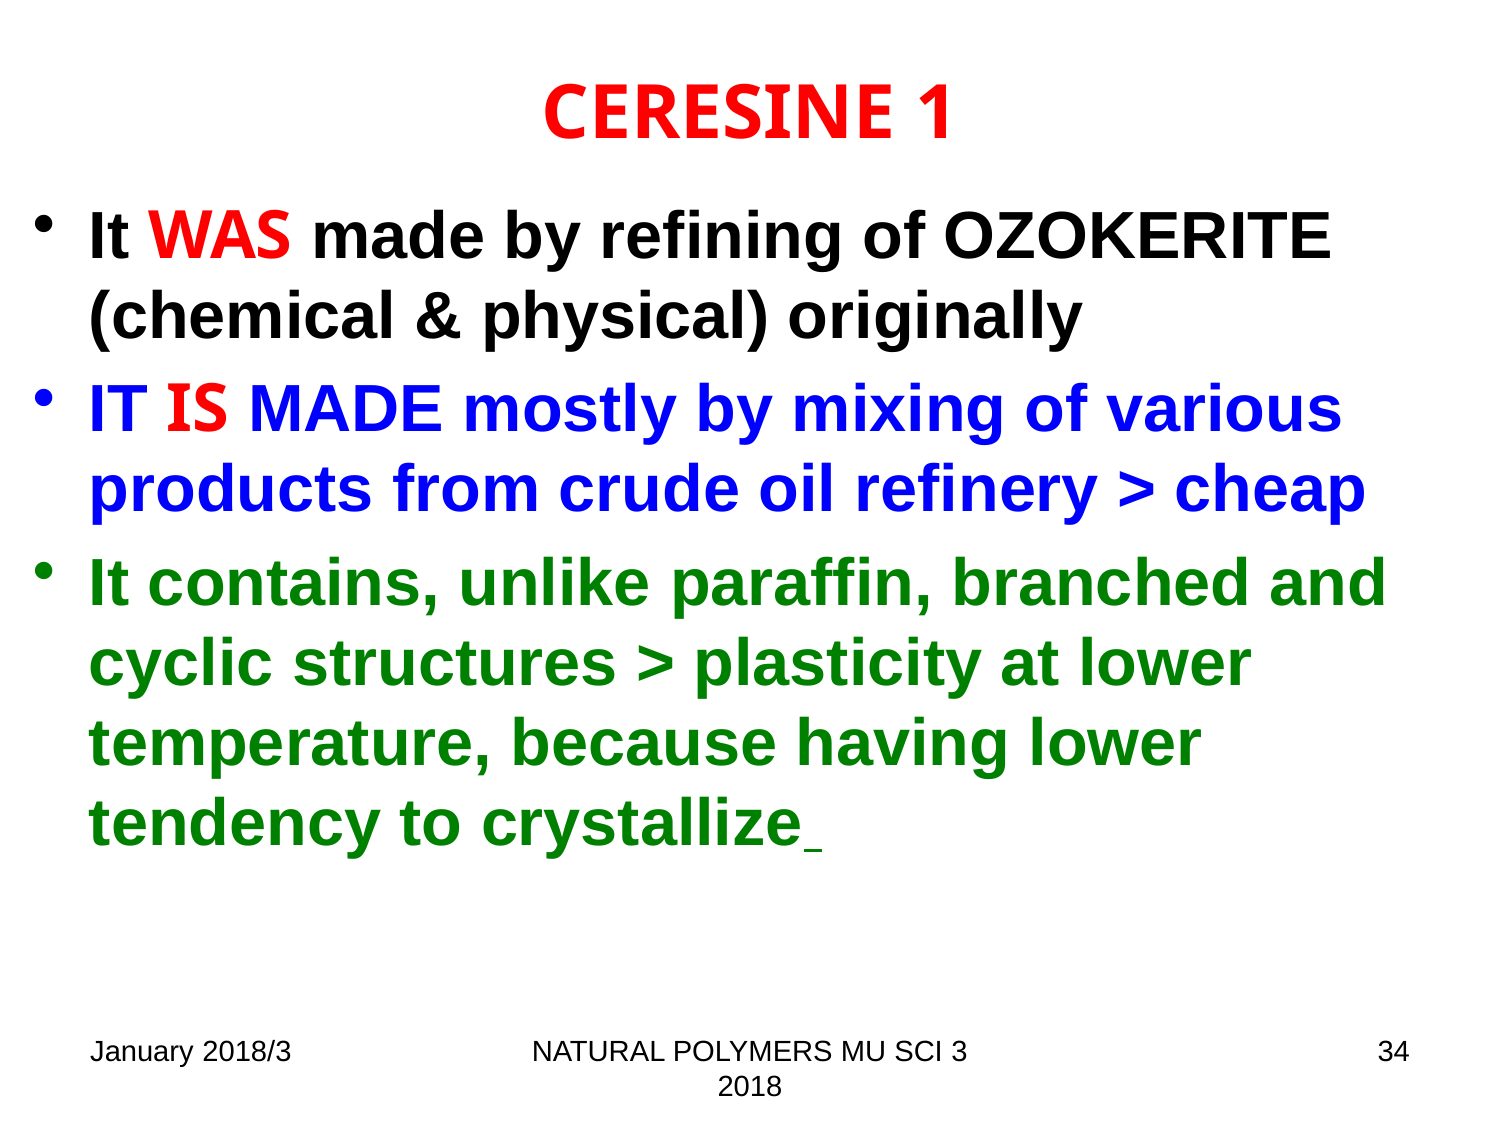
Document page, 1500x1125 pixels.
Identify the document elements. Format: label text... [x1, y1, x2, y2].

title CERESINE 1 [74, 44, 1426, 173]
list It WAS made by refining of OZOKERITE (chemical & physical) originally IT IS MADE mostly by mixing of various products from crude oil refinery > cheap It contains, unlike paraffin, branched and cyclic structures > plasticity at lower temperature, because having lower tendency to crystallize [17, 184, 1500, 1006]
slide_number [74, 1024, 426, 1103]
slide_number 34 [1074, 1024, 1426, 1103]
footer NATURAL POLYMERS MU SCI 3 2018 [512, 1024, 988, 1103]
